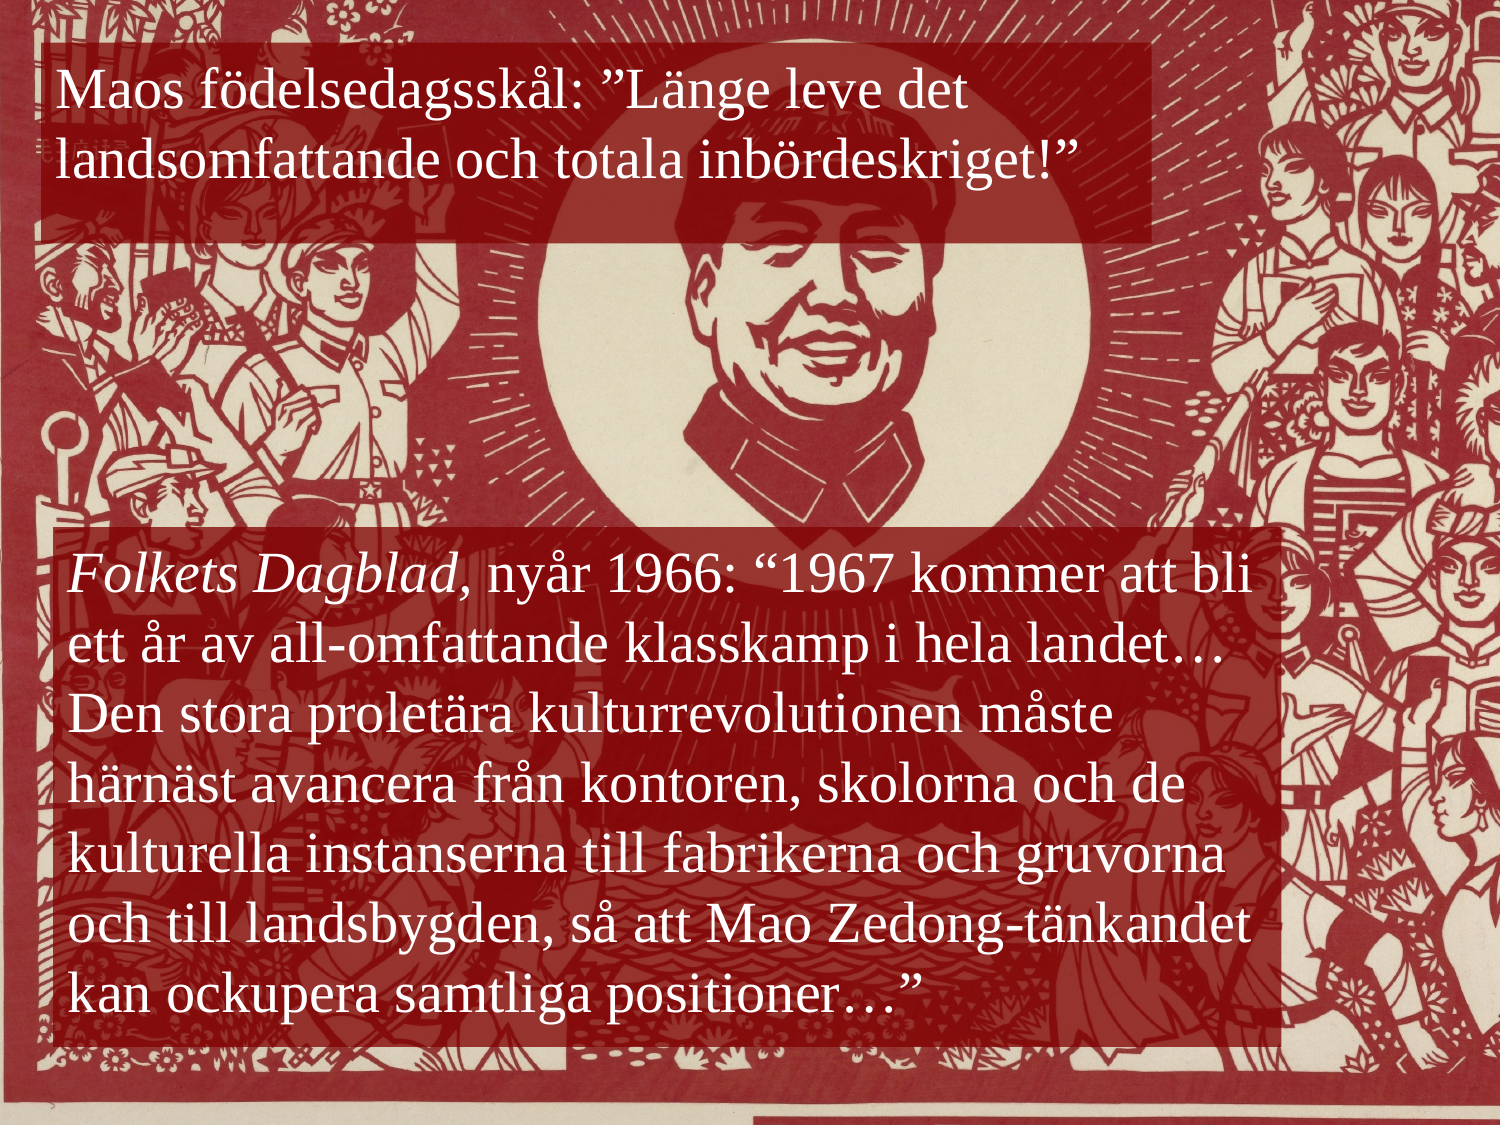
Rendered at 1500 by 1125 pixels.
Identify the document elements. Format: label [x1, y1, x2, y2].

list [0, 0, 1500, 1125]
